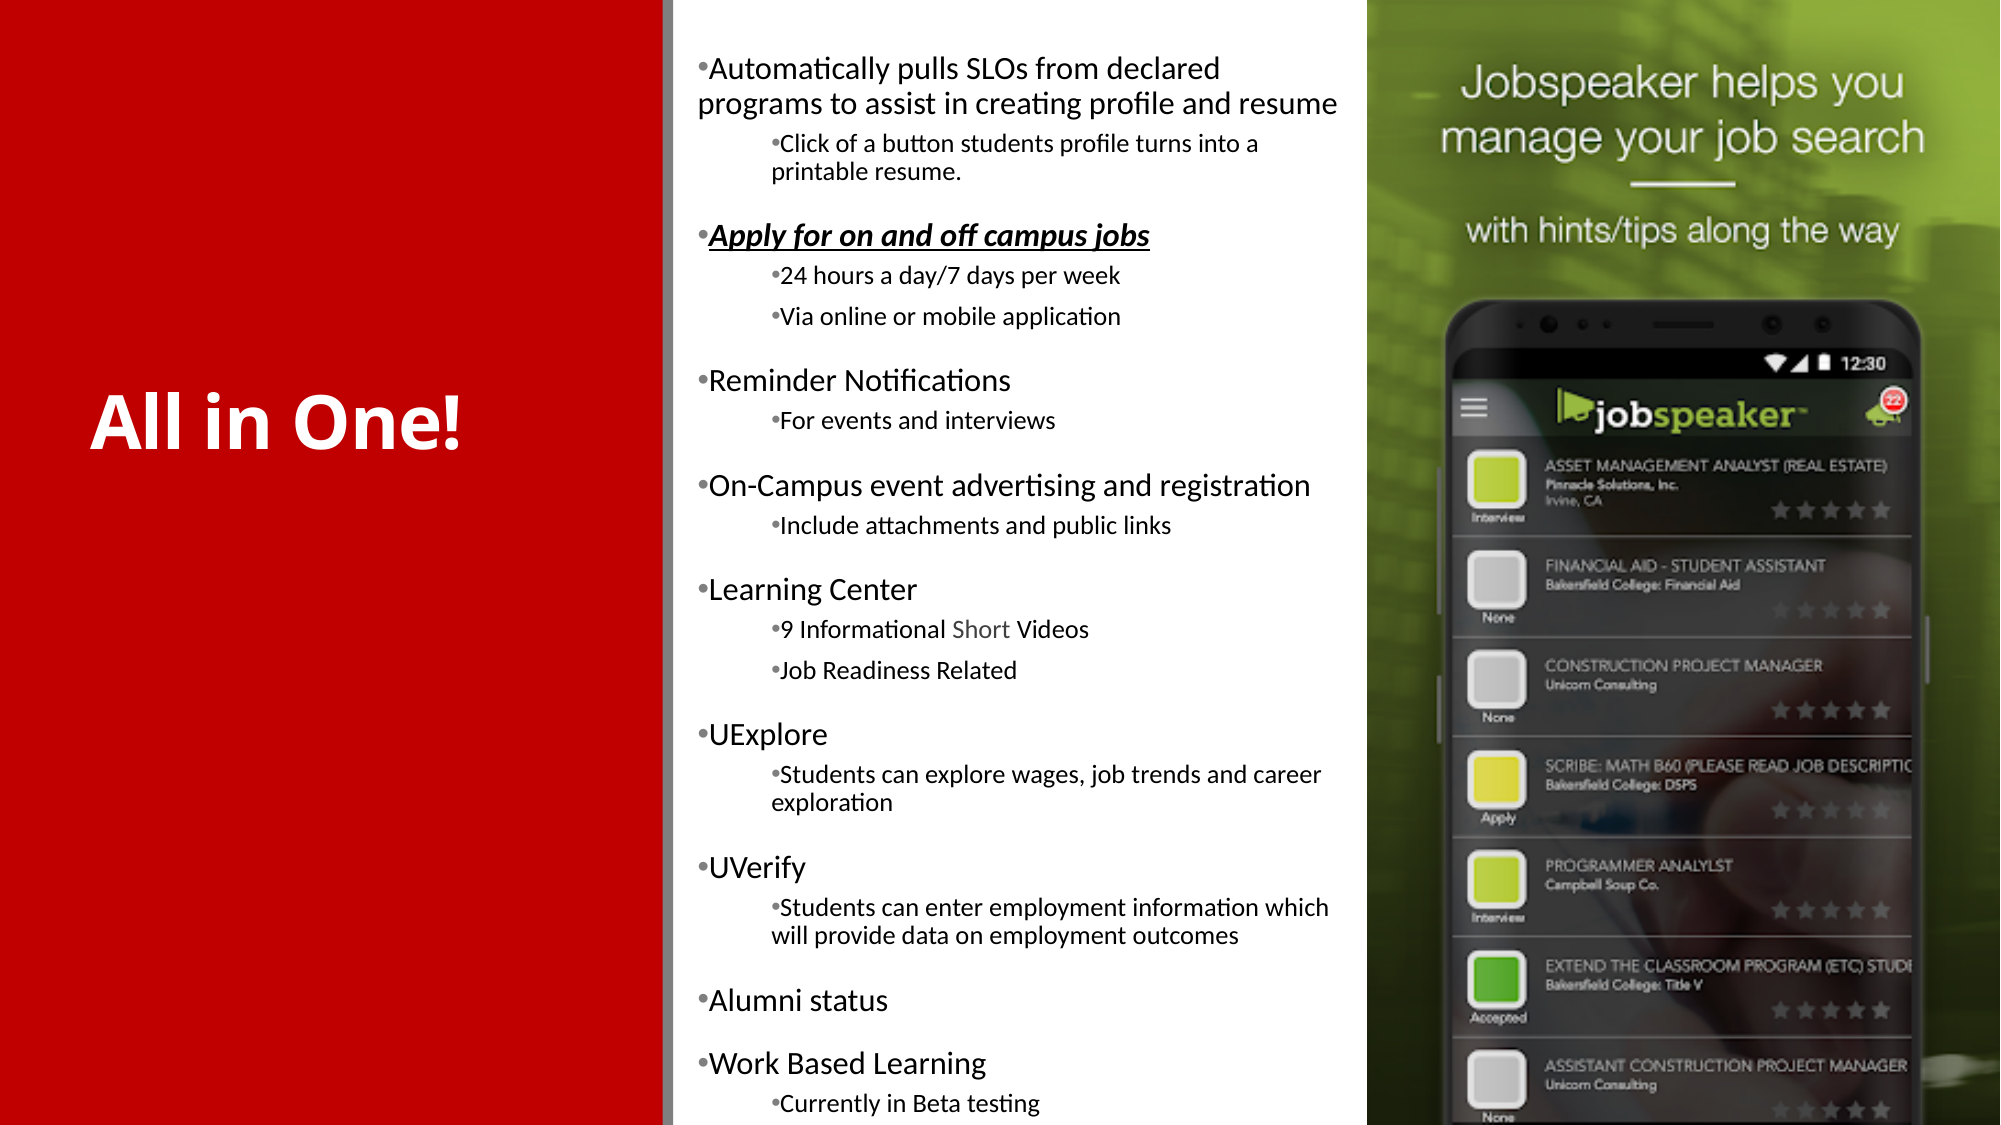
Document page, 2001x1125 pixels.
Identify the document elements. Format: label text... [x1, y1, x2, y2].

picture [1366, 0, 2000, 1125]
title All in One! [75, 97, 600, 473]
list Automatically pulls SLOs from declared programs to assist in creating profile and resume Click of a button students profile turns into a printable resume. Apply for on and off campus jobs 24 hours a day/7 days per week Via online or mobile application Reminder Notifications For events and interviews On-Campus event advertising and registration Include attachments and public links Learning Center 9 Informational Short Videos Job Readiness Related UExplore Students can explore wages, job trends and career exploration UVerify Students can enter employment information which will provide data on employment outcomes Alumni status Work Based Learning Currently in Beta testing [682, 43, 1363, 1125]
